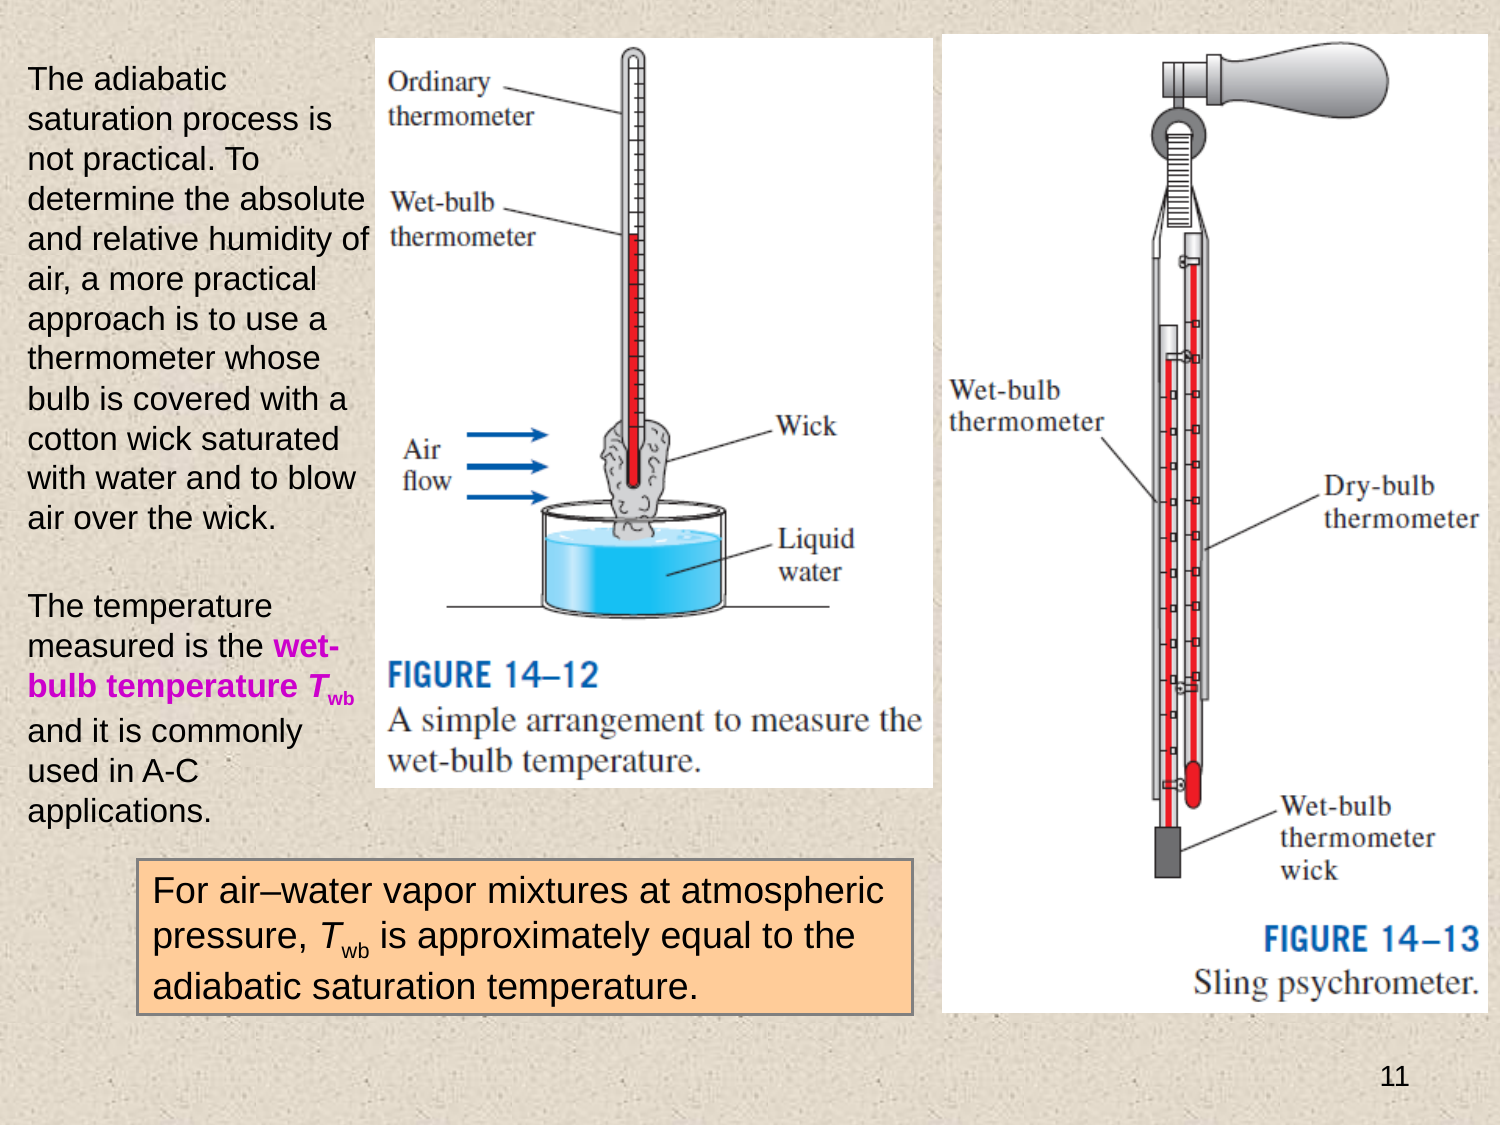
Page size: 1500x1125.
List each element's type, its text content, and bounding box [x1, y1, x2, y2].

text_box For air–water vapor mixtures at atmospheric pressure, Twb is approximately equal to the adiabatic saturation temperature. [137, 859, 913, 1015]
picture [0, 0, 1500, 1125]
text_box The adiabatic saturation process is not practical. To determine the absolute and relative humidity of air, a more practical approach is to use a thermometer whose bulb is covered with a cotton wick saturated with water and to blow air over the wick. The temperature measured is the wet-bulb temperature Twb and it is commonly used in A-C applications. [12, 49, 388, 837]
slide_number 11 [1074, 1049, 1426, 1103]
